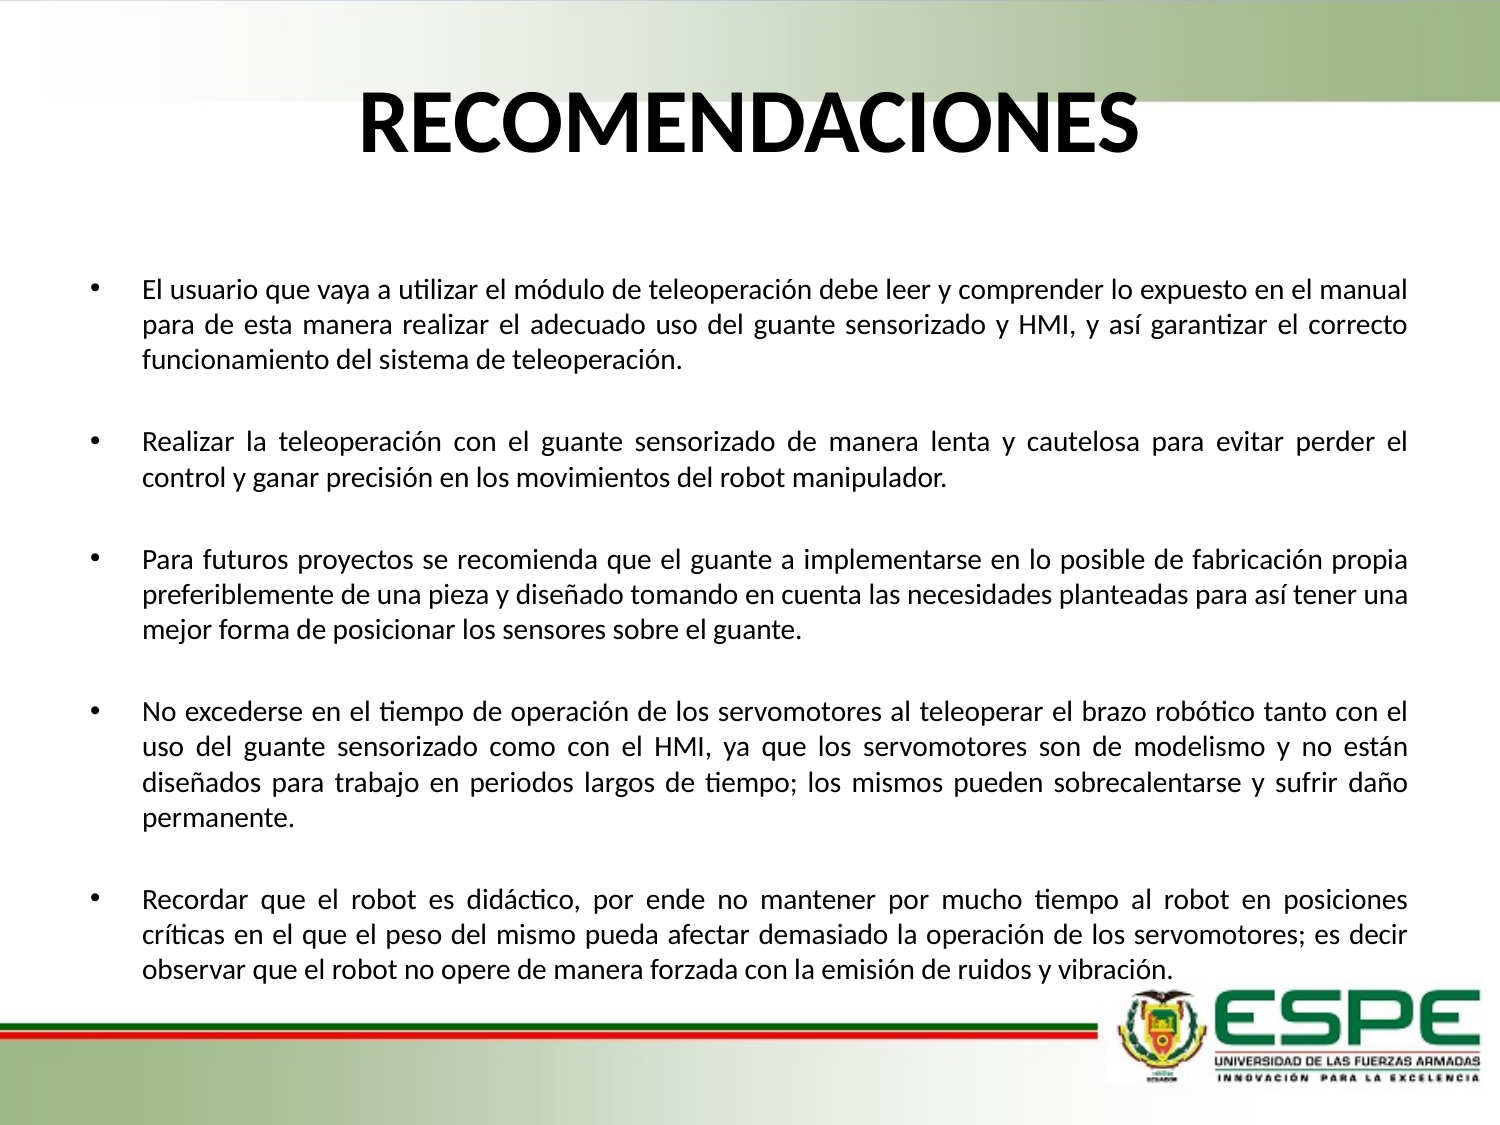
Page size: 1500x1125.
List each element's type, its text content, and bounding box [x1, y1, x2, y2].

list El usuario que vaya a utilizar el módulo de teleoperación debe leer y comprender lo expuesto en el manual para de esta manera realizar el adecuado uso del guante sensorizado y HMI, y así garantizar el correcto funcionamiento del sistema de teleoperación. Realizar la teleoperación con el guante sensorizado de manera lenta y cautelosa para evitar perder el control y ganar precisión en los movimientos del robot manipulador. Para futuros proyectos se recomienda que el guante a implementarse en lo posible de fabricación propia preferiblemente de una pieza y diseñado tomando en cuenta las necesidades planteadas para así tener una mejor forma de posicionar los sensores sobre el guante. No excederse en el tiempo de operación de los servomotores al teleoperar el brazo robótico tanto con el uso del guante sensorizado como con el HMI, ya que los servomotores son de modelismo y no están diseñados para trabajo en periodos largos de tiempo; los mismos pueden sobrecalentarse y sufrir daño permanente. Recordar que el robot es didáctico, por ende no mantener por mucho tiempo al robot en posiciones críticas en el que el peso del mismo pueda afectar demasiado la operación de los servomotores; es decir observar que el robot no opere de manera forzada con la emisión de ruidos y vibración. [75, 262, 1425, 1005]
picture [0, 0, 1500, 1125]
title RECOMENDACIONES [75, 45, 1425, 233]
